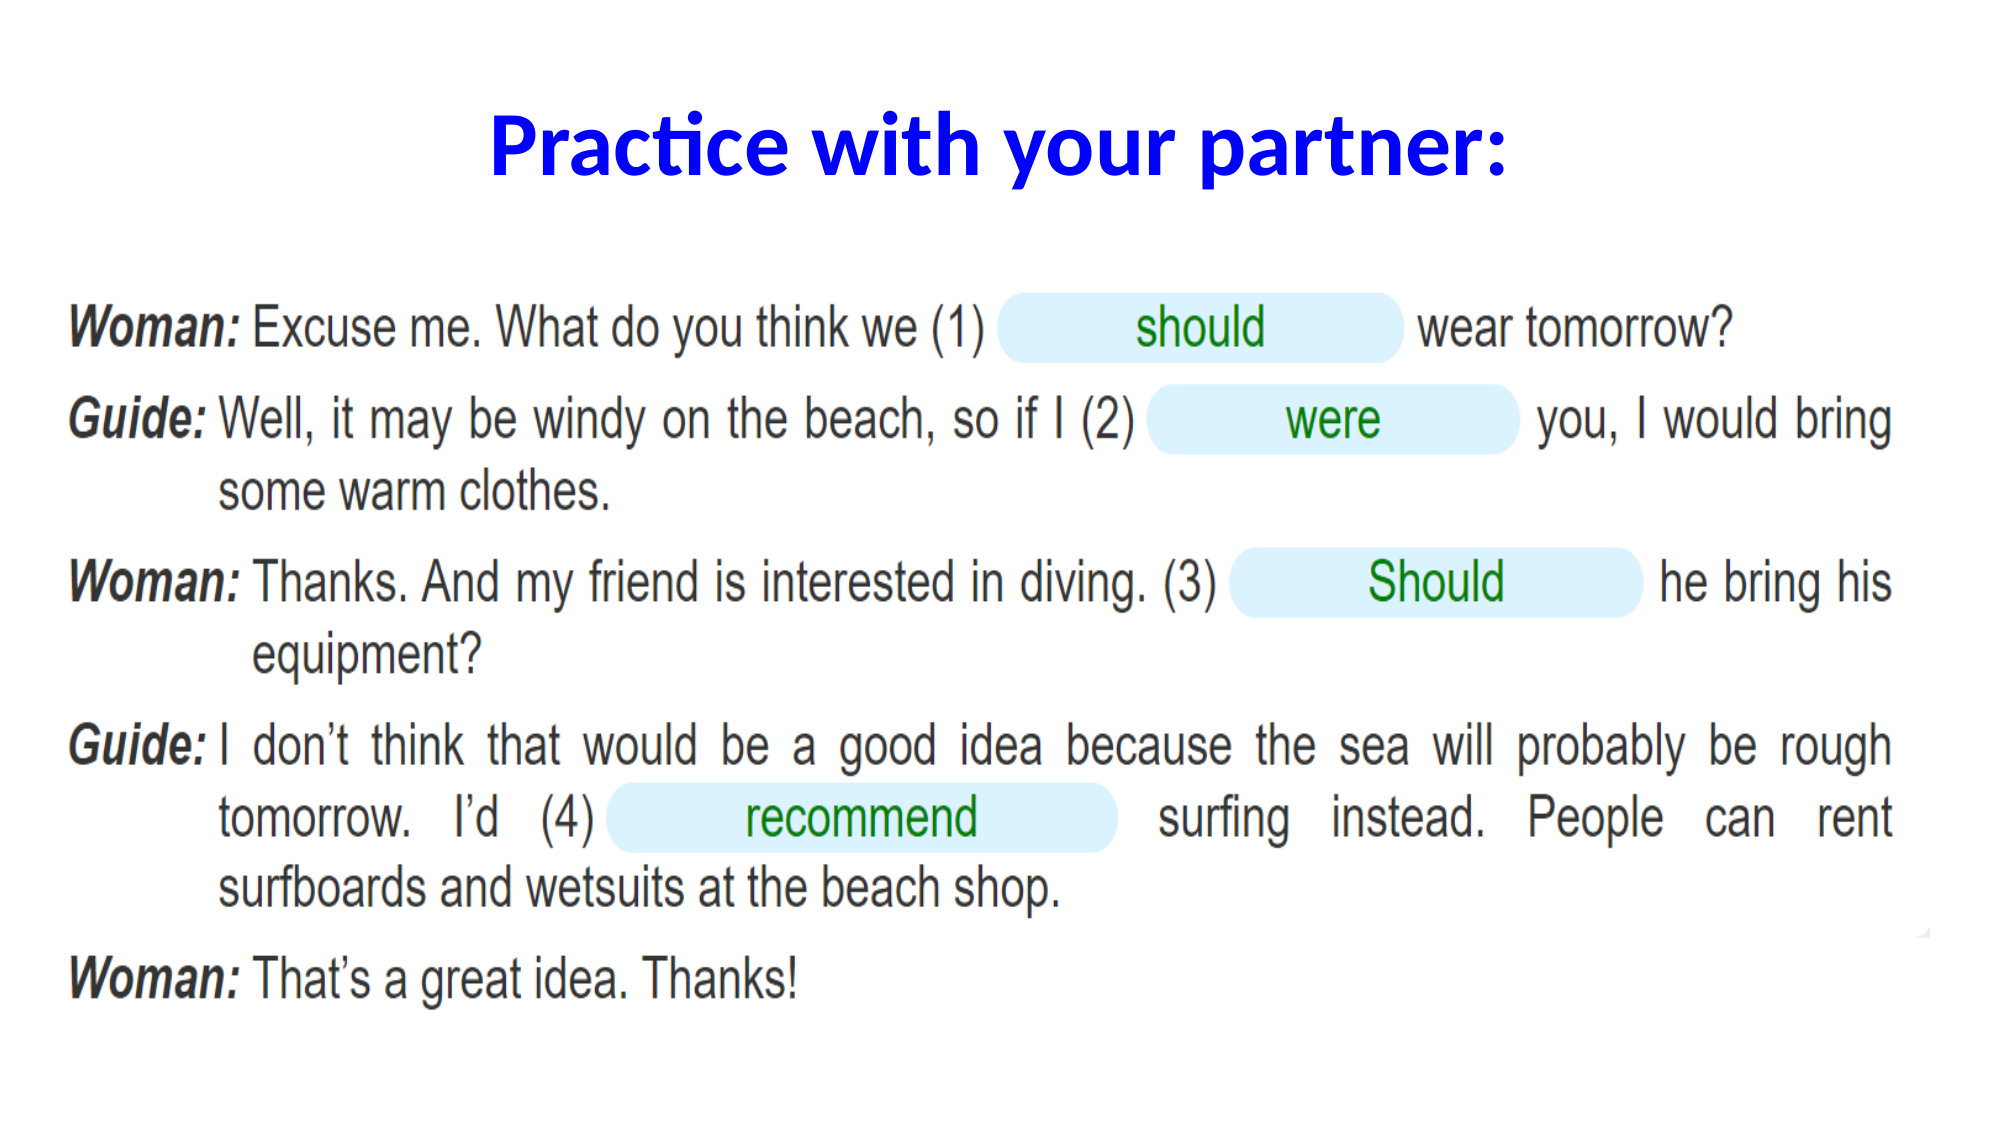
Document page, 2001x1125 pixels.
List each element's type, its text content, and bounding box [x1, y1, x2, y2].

picture [30, 262, 1930, 1024]
title Practice with your partner: [99, 45, 1900, 233]
